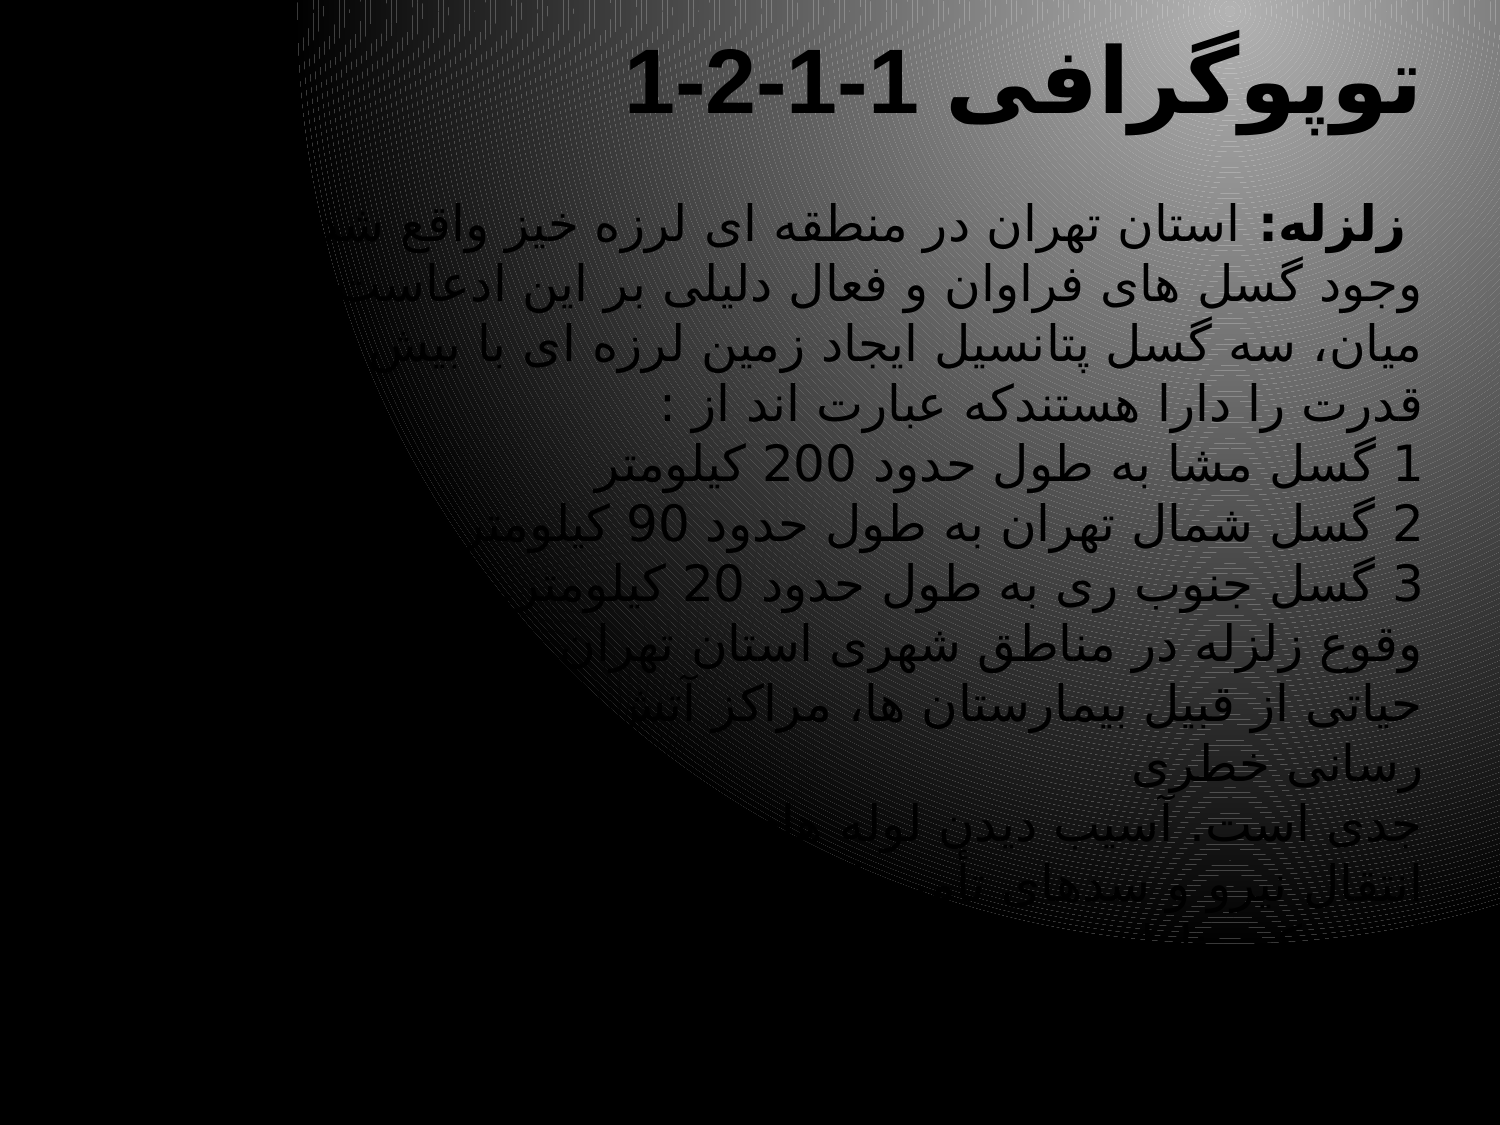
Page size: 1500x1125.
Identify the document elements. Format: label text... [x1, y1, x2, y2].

title 1-2-1-1 توپوگرافی زلزله: استان تهران در منطقه ای لرزه خیز واقع شده است. وجود گسل های فراوان و فعال دلیلی بر این ادعاست. در این میان، سه گسل پتانسیل ایجاد زمین لرزه ای با بیش از 7 ریشتر قدرت را دارا هستندکه عبارت اند از : 1 گسل مشا به طول حدود 200 کیلومتر 2 گسل شمال تهران به طول حدود 90 کیلومتر 3 گسل جنوب ری به طول حدود 20 کیلومتر. وقوع زلزله در مناطق شهری استان تهران برای همهٔ تأسیسات حیاتی از قبیل بیمارستان ها، مراکز آتش نشانی و مراکز امداد رسانی خطری جدی است. آسیب دیدن لوله های بزرگ گاز و نفت، خطوط انتقال نیرو و سدهای تأمین کنندهٔ آب استان از خطرهای بزرگی است که مناطق مسکونی شهری و روستایی را تهدید می کند. [88, 19, 1439, 974]
